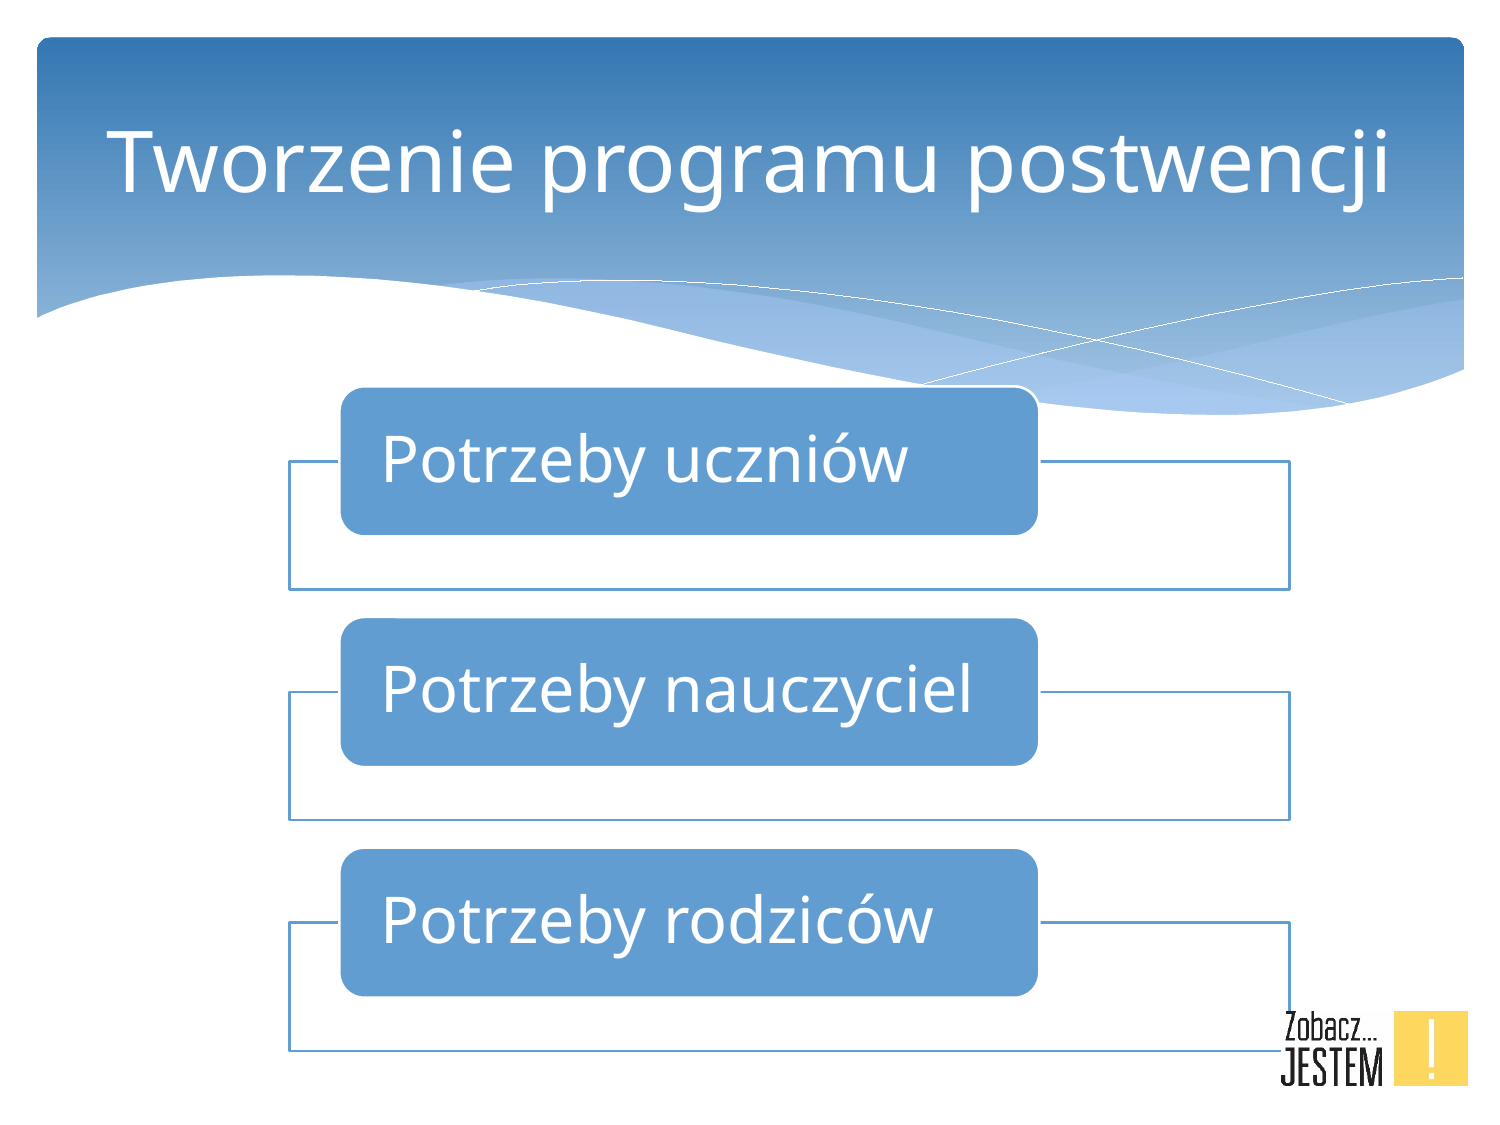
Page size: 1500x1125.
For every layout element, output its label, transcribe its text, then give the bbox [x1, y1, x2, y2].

title Tworzenie programu postwencji [75, 55, 1425, 261]
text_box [289, 385, 1290, 1053]
picture [1281, 1011, 1468, 1086]
